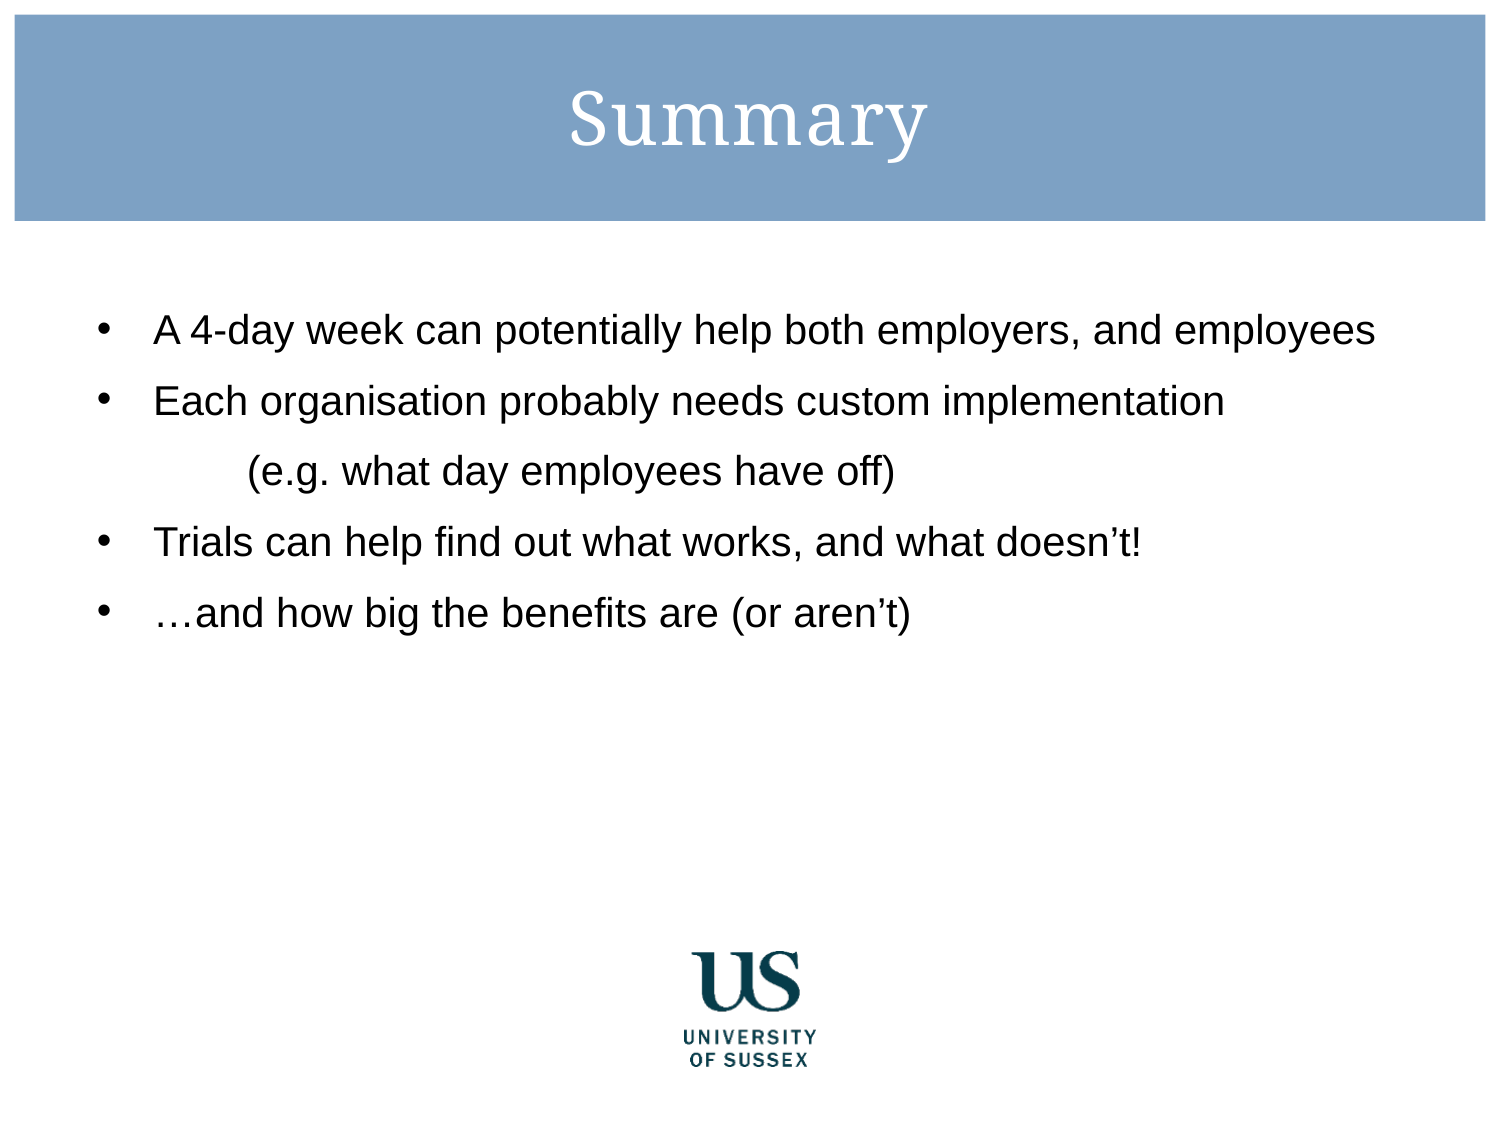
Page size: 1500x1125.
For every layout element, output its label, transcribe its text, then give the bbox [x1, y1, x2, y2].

list A 4-day week can potentially help both employers, and employees Each organisation probably needs custom implementation (e.g. what day employees have off) Trials can help find out what works, and what doesn’t! …and how big the benefits are (or aren’t) [82, 290, 1418, 905]
subtitle Summary [96, 55, 1402, 188]
picture [684, 951, 816, 1067]
